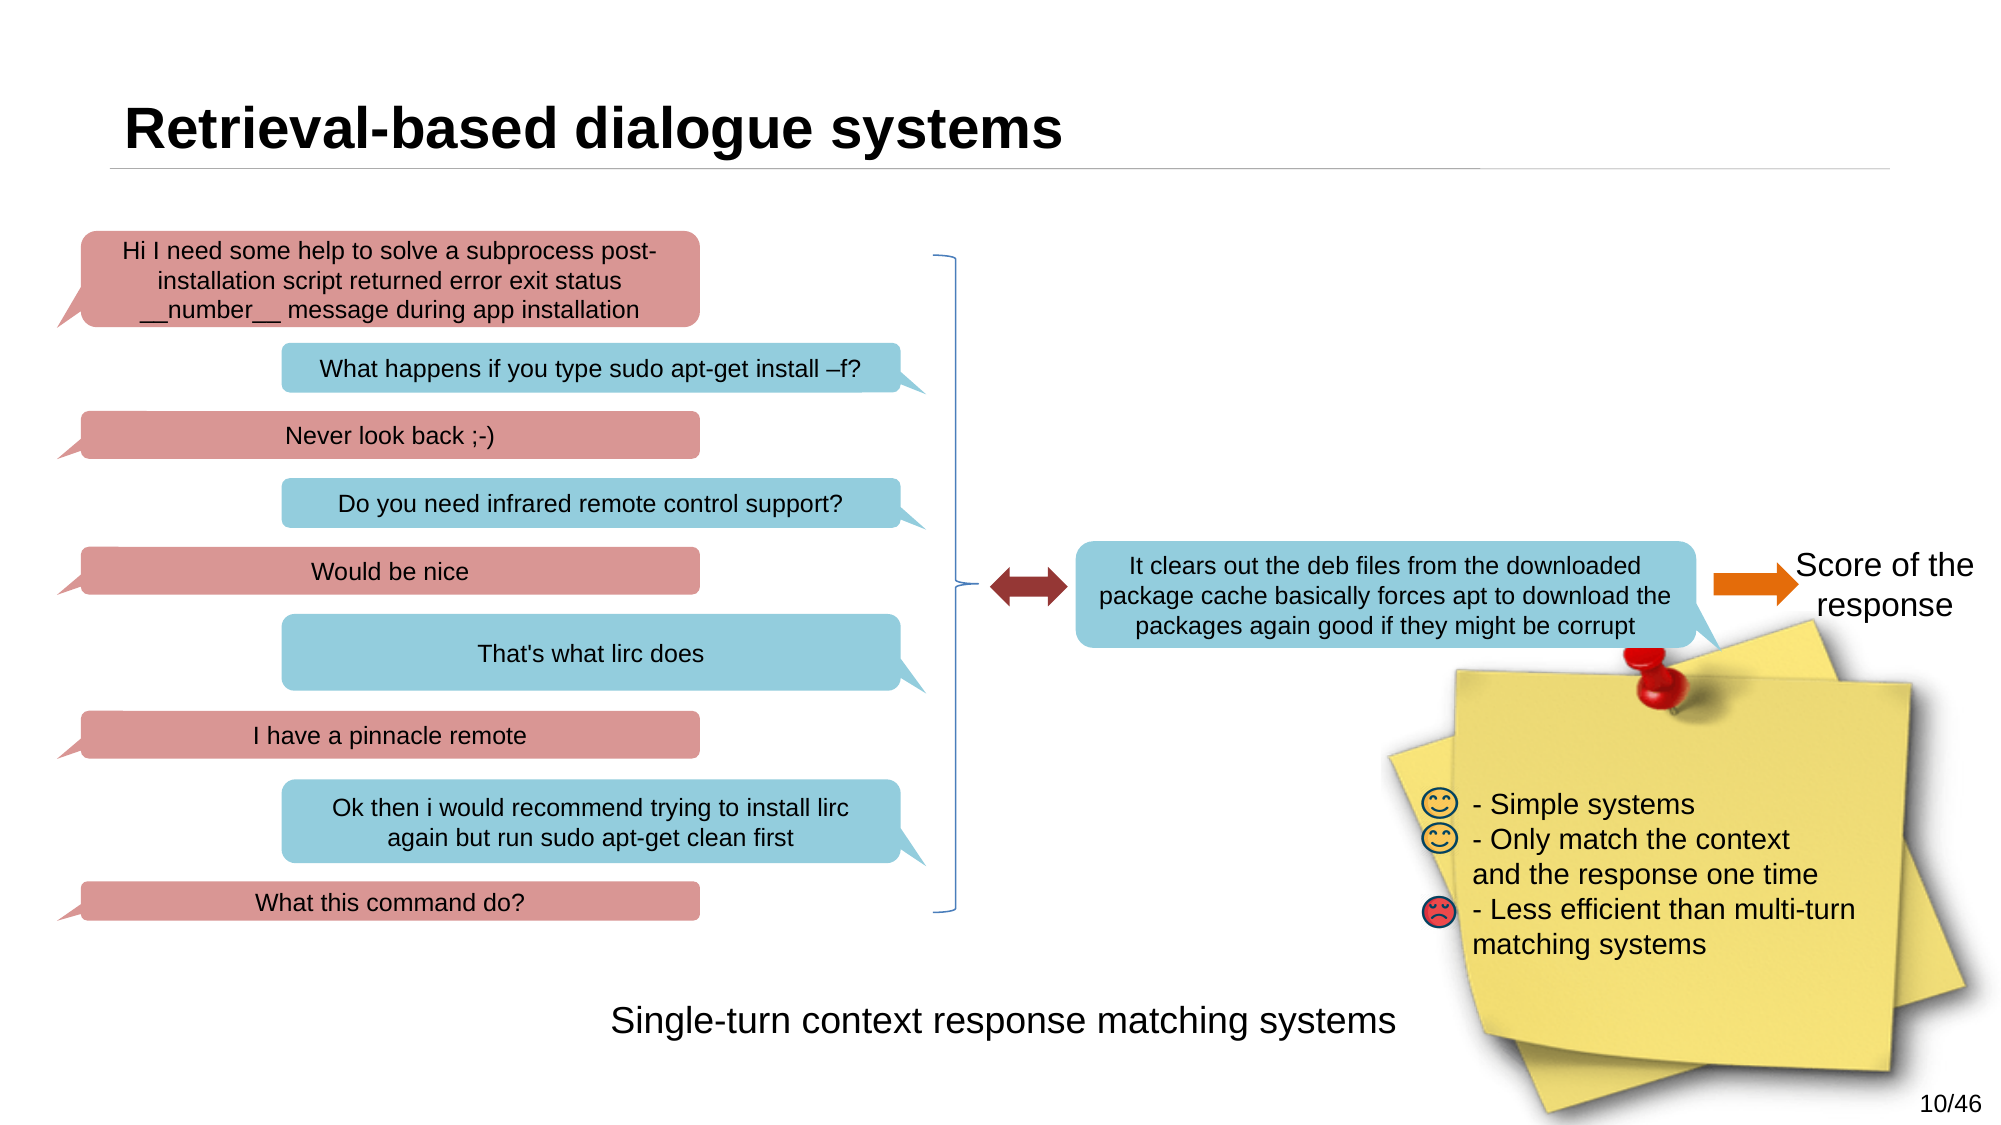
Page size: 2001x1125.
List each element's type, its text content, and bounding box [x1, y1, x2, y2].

text_box Do you need infrared remote control support? [279, 476, 929, 532]
text_box That's what lirc does [279, 611, 928, 696]
text_box [1711, 560, 1801, 609]
text_box What happens if you type sudo apt-get install –f? [279, 340, 929, 397]
text_box [987, 564, 1070, 609]
text_box Single-turn context response matching systems [595, 988, 1375, 1049]
text_box Would be nice [55, 544, 703, 597]
text_box Never look back ;-) [55, 408, 703, 462]
text_box Ok then i would recommend trying to install lirc again but run sudo apt-get clean first [279, 777, 928, 869]
text_box [932, 254, 980, 914]
text_box Score of the response [1766, 535, 2000, 609]
text_box Retrieval-based dialogue systems [109, 0, 1890, 169]
text_box What this command do? [54, 879, 703, 923]
text_box I have a pinnacle remote [55, 708, 703, 761]
text_box It clears out the deb files from the downloaded package cache basically forces apt to download the packages again good if they might be corrupt [1073, 539, 1702, 650]
text_box Hi I need some help to solve a subprocess post-installation script returned error exit status __number__ message during app installation [55, 228, 703, 330]
picture [1380, 610, 2001, 1125]
